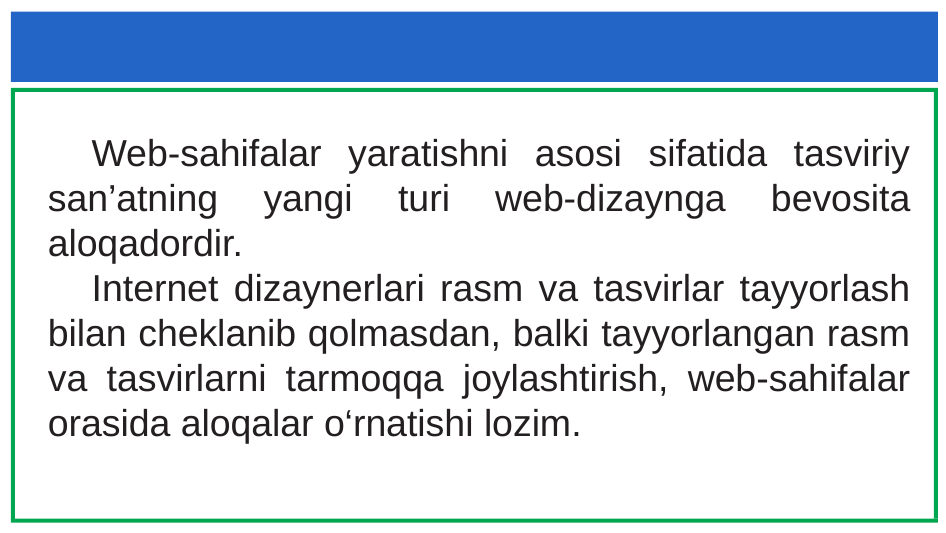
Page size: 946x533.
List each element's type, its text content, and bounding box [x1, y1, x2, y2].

list Web-sahifalar yaratishni asosi sifatida tasviriy san’atning yangi turi web-dizaynga bevosita aloqadordir. Internet dizaynerlari rasm va tasvirlar tayyorlash bilan cheklanib qolmasdan, balki tayyorlangan rasm va tasvirlarni tarmoqqa joylashtirish, web-sahifalar orasida aloqalar o‘rnatishi lozim. [47, 128, 911, 493]
